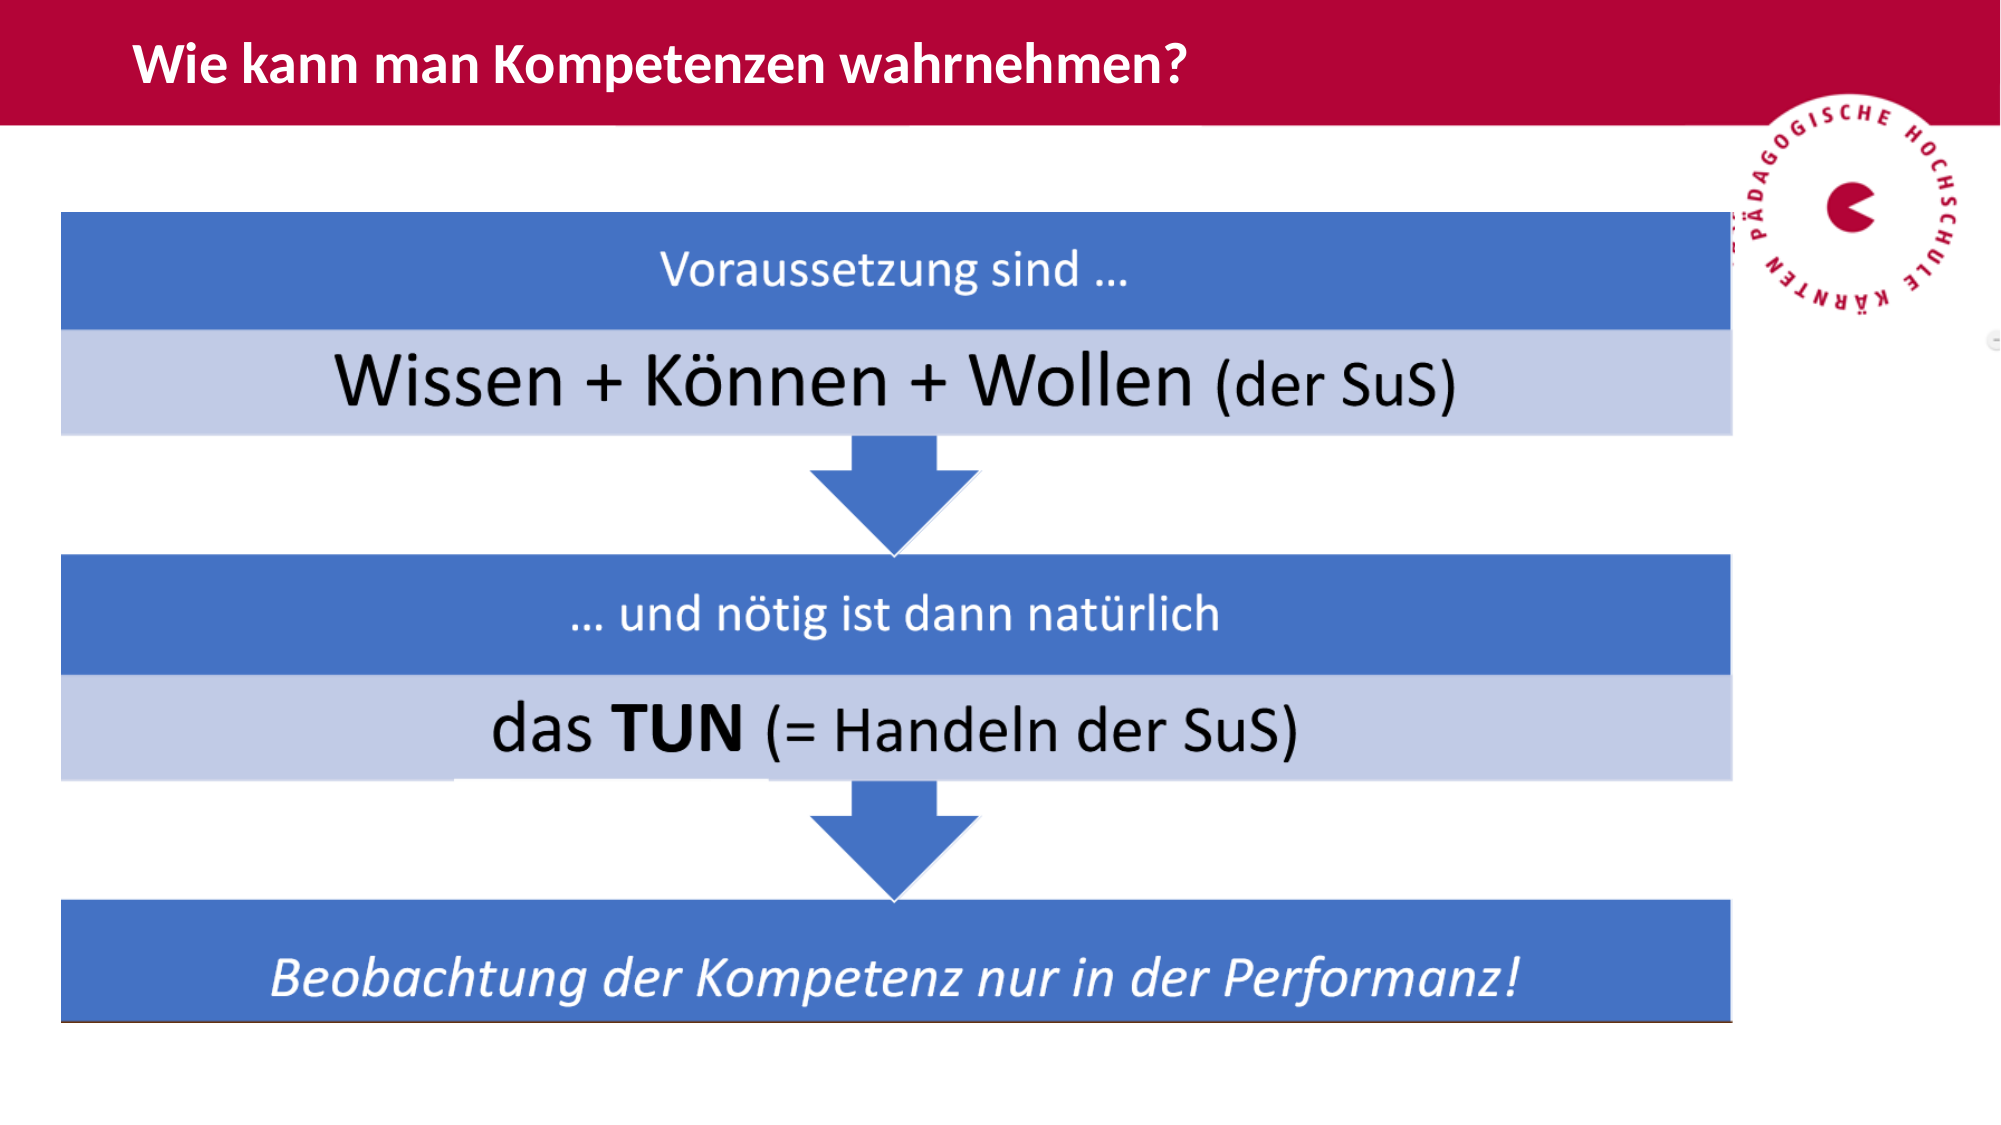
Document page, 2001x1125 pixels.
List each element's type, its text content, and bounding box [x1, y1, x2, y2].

picture [0, 0, 2001, 1125]
text_box Wie kann man Kompetenzen wahrnehmen? [117, 17, 1224, 148]
